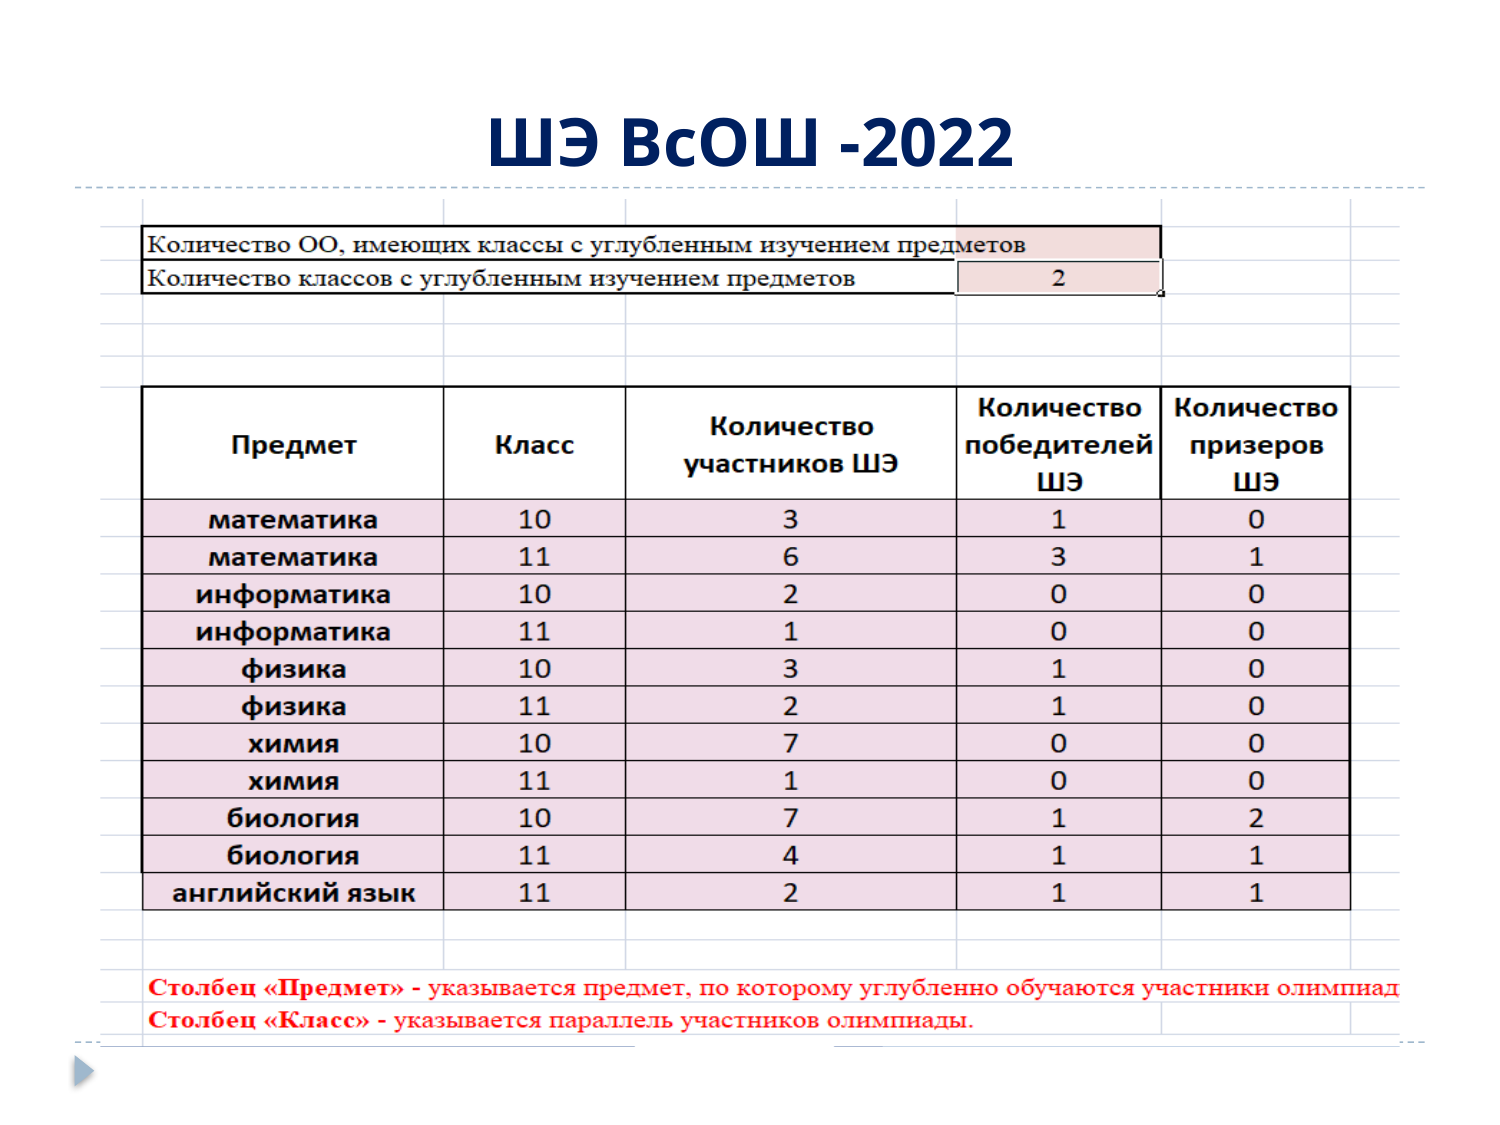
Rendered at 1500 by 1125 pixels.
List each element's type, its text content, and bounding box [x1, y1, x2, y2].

title ШЭ ВсОШ -2022 [75, 24, 1425, 188]
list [100, 198, 1400, 1048]
